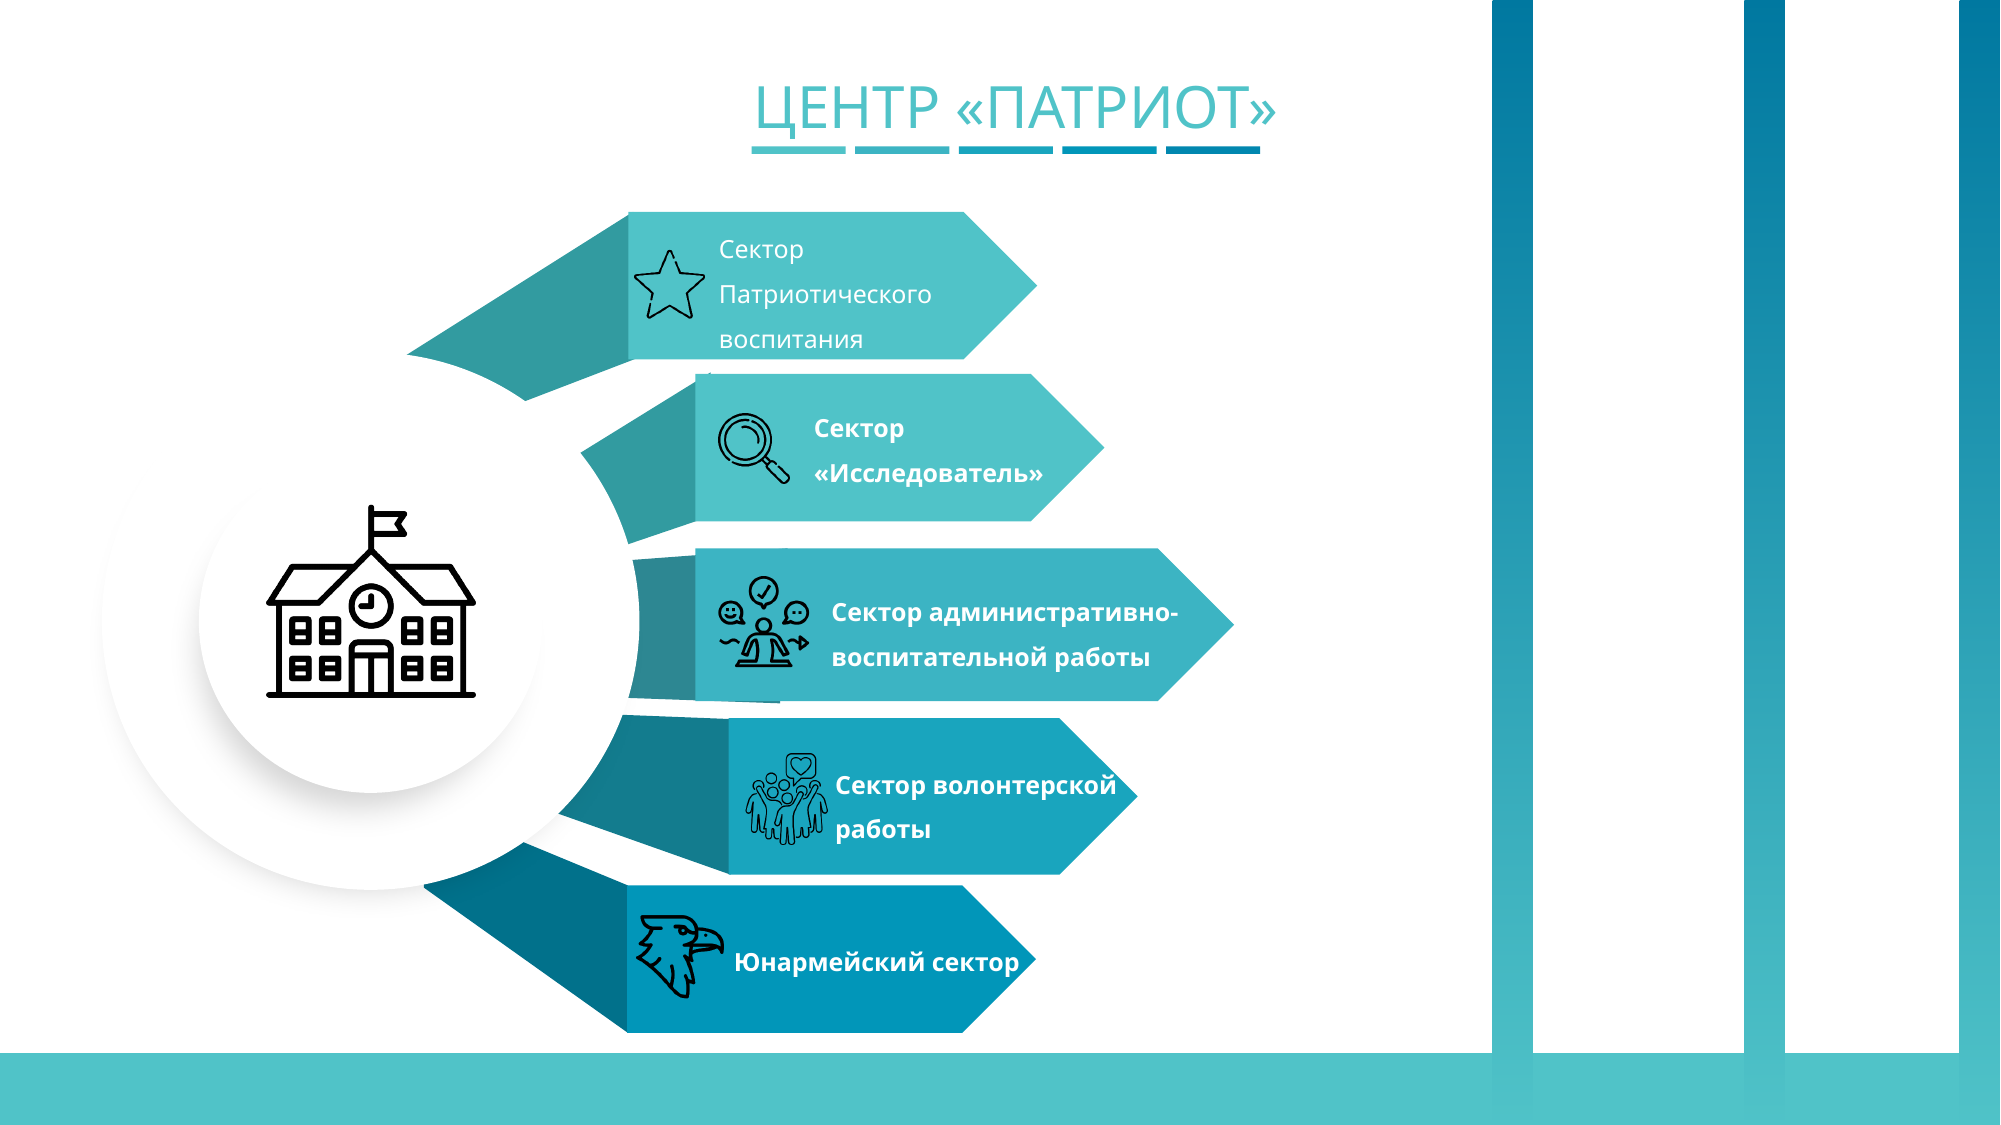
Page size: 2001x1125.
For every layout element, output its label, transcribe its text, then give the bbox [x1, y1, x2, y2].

text_box [1743, 0, 1786, 1125]
text_box ЦЕНТР «ПАТРИОТ» [639, 63, 1393, 148]
text_box [1958, 0, 2000, 1125]
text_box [101, 211, 1235, 1033]
text_box [1491, 0, 1534, 1125]
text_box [751, 146, 1261, 154]
